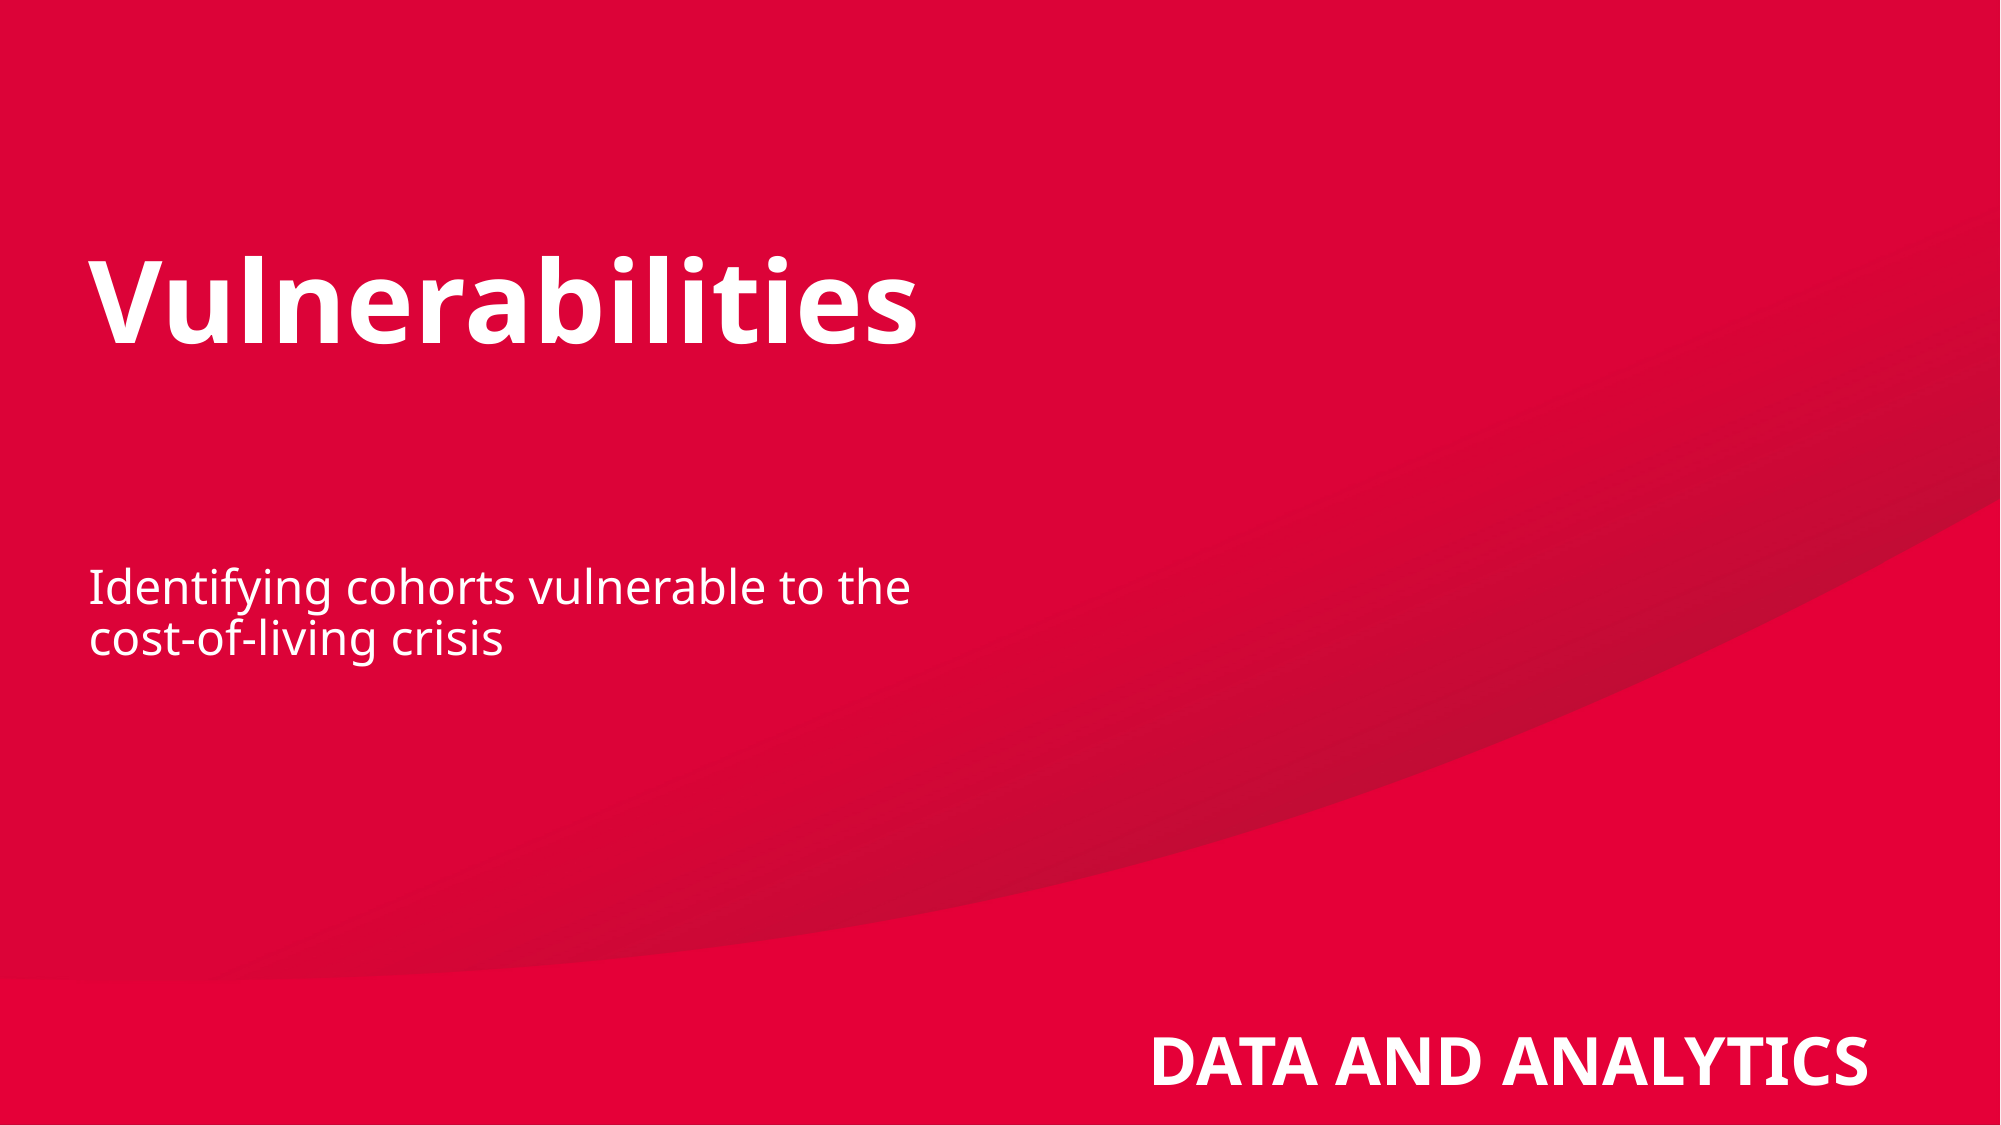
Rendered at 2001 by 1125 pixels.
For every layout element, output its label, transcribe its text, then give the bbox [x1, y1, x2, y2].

title Vulnerabilities [88, 245, 998, 460]
list Identifying cohorts vulnerable to the cost-of-living crisis [88, 562, 929, 878]
text_box DATA AND ANALYTICS [1148, 1019, 1972, 1083]
picture [0, 0, 2001, 1125]
